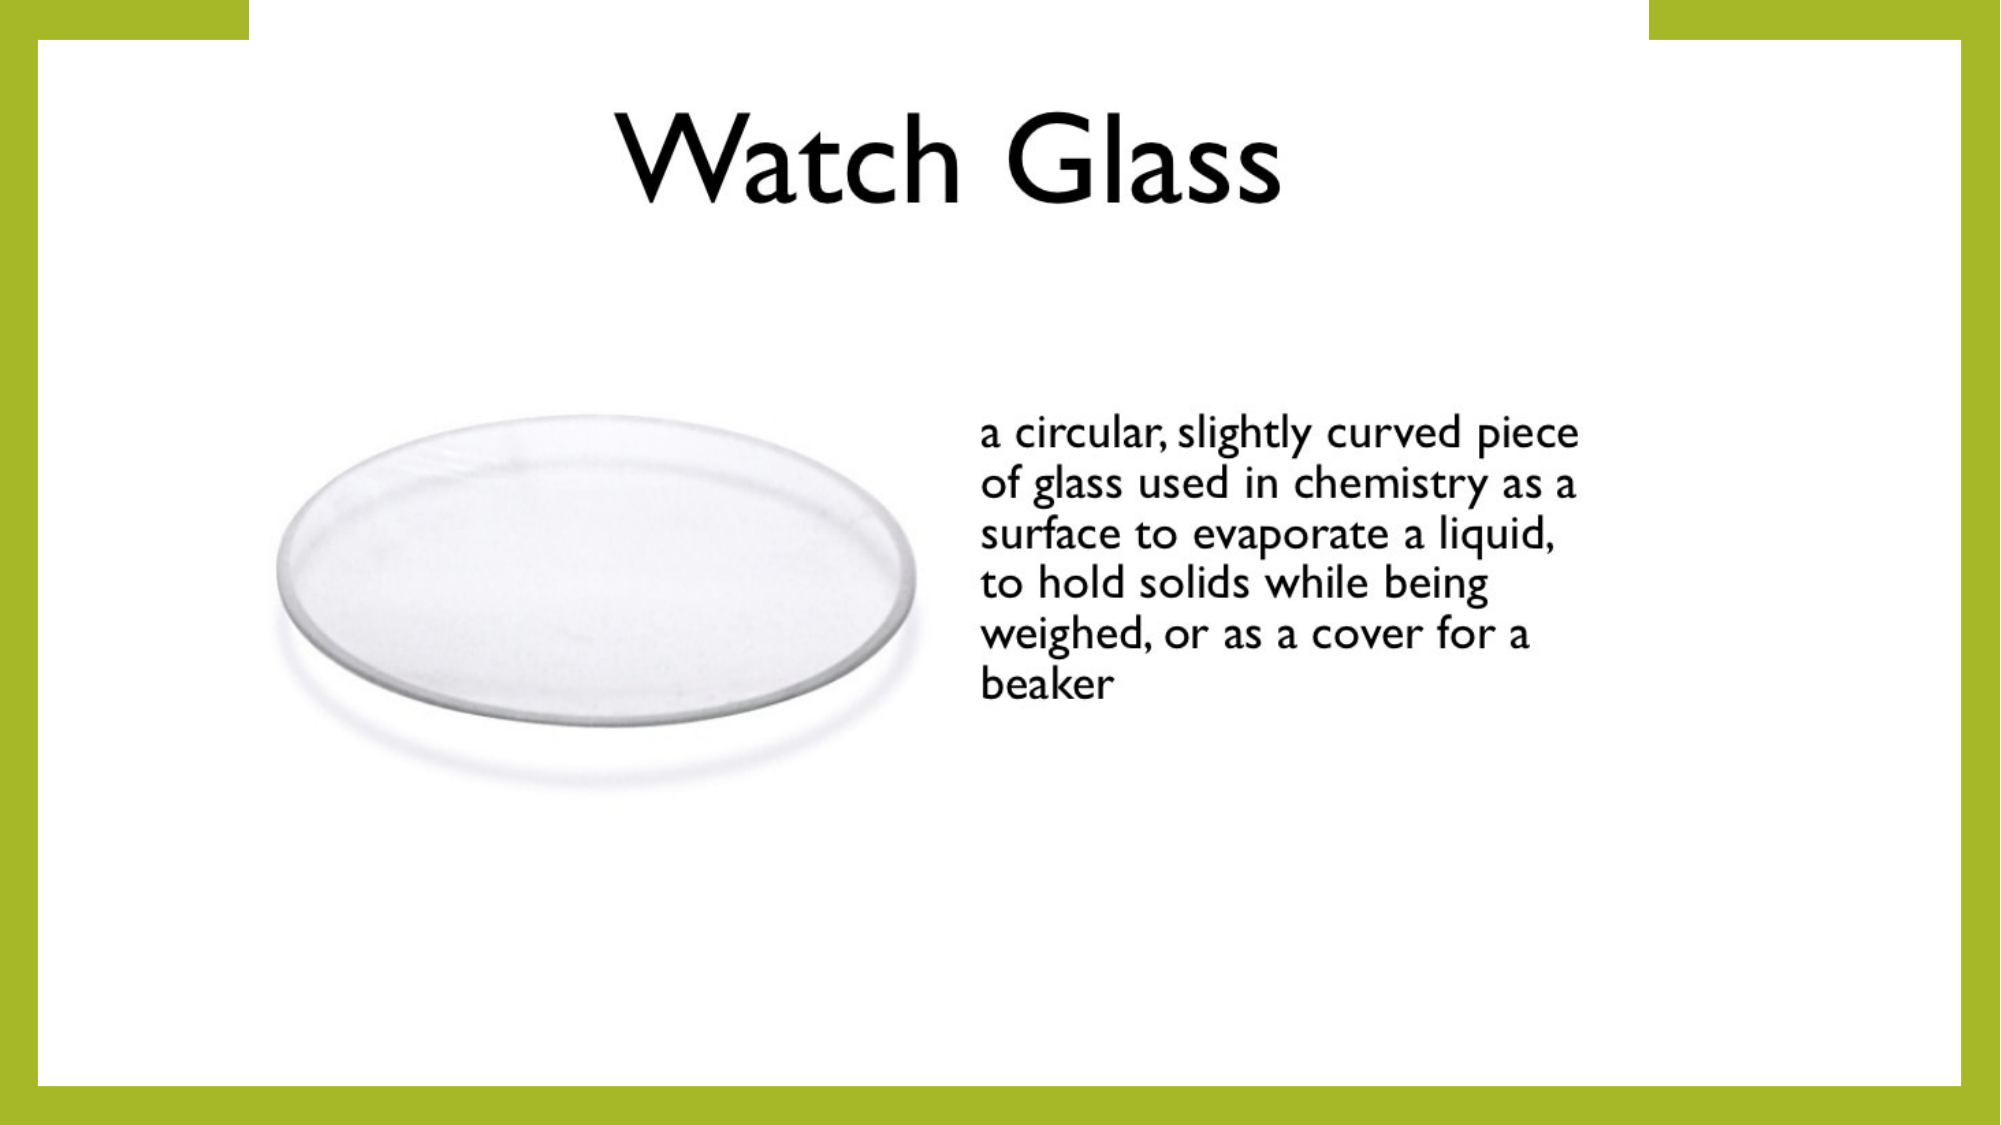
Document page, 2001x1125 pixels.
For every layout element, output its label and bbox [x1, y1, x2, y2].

picture [249, 0, 1649, 1050]
